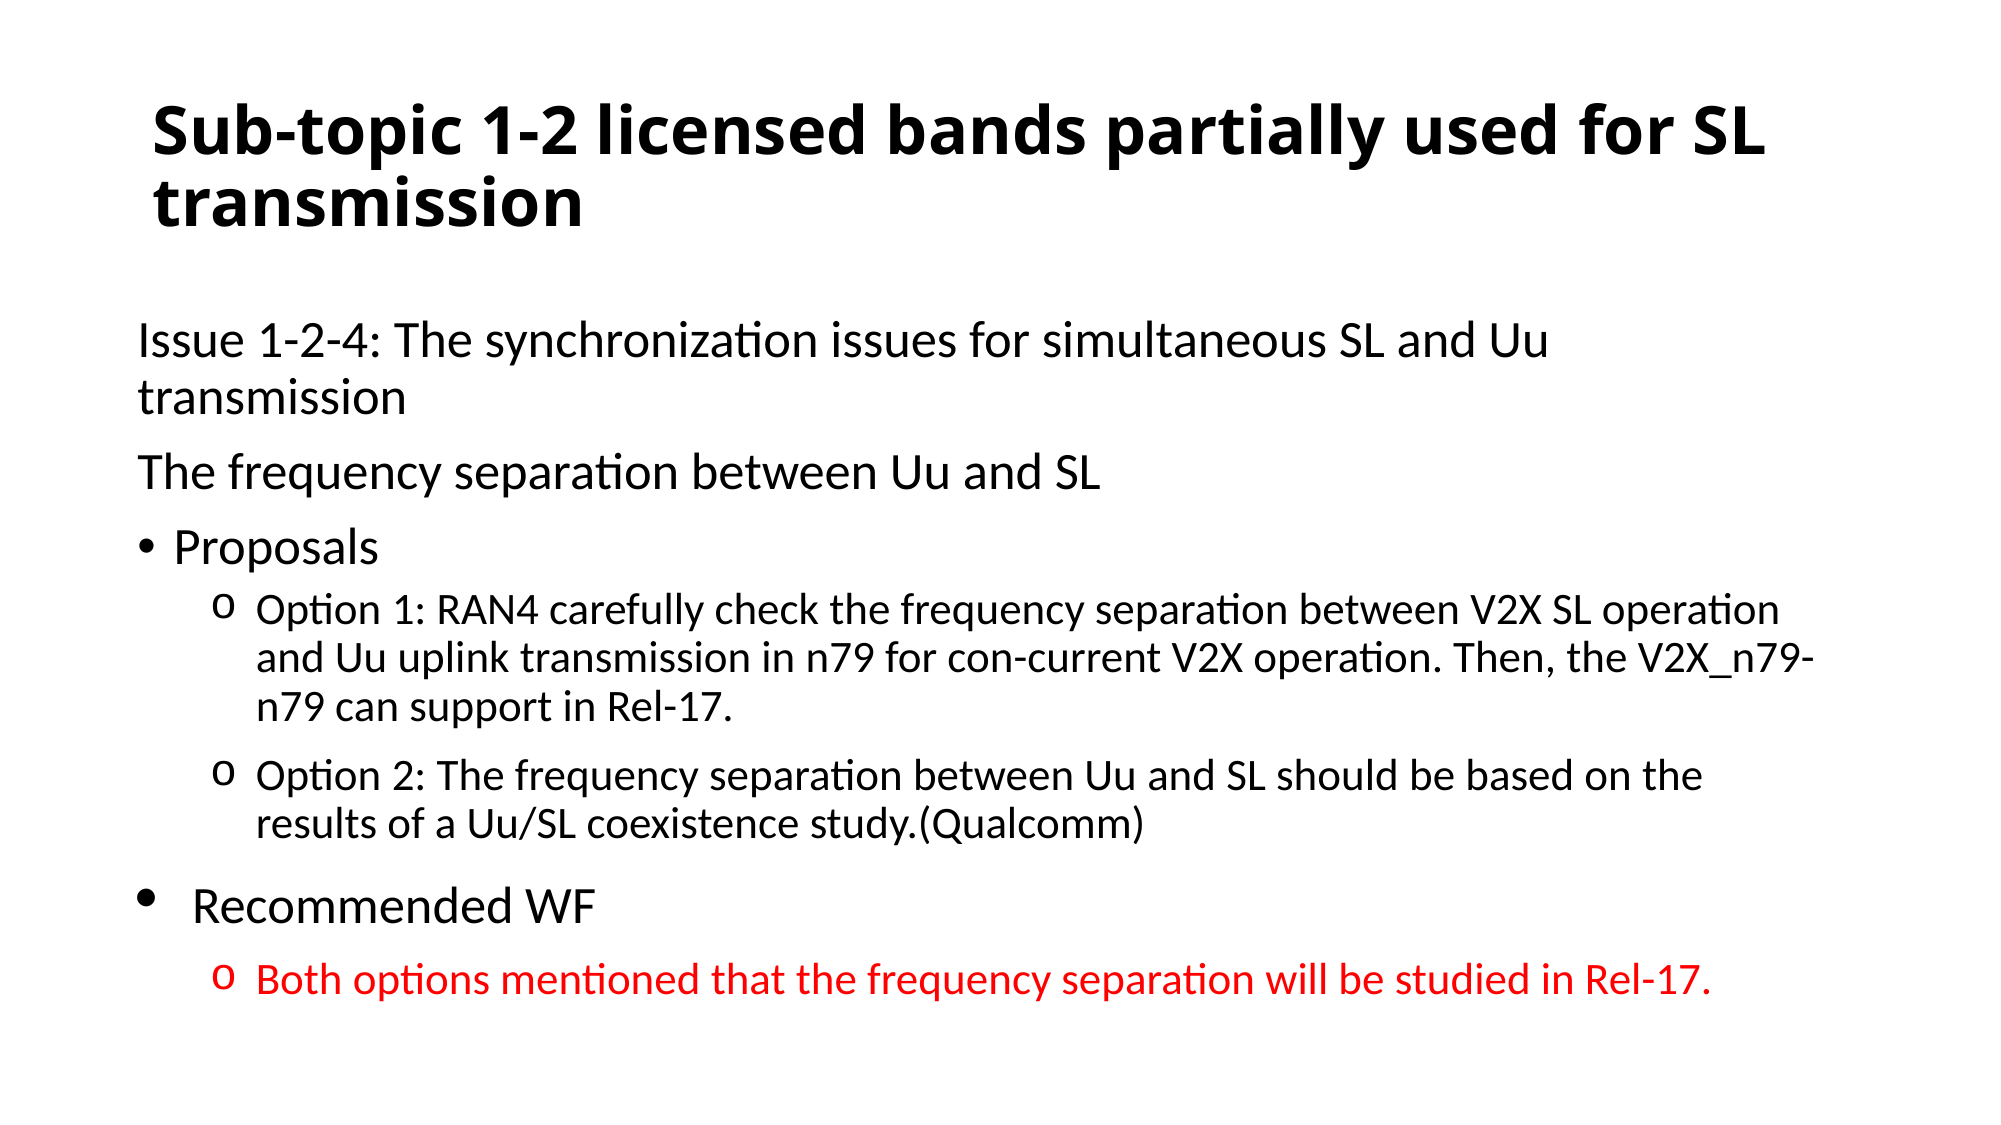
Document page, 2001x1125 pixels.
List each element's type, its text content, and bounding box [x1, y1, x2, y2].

title Sub-topic 1-2 licensed bands partially used for SL transmission [137, 59, 1863, 278]
list Issue 1-2-4: The synchronization issues for simultaneous SL and Uu transmission The frequency separation between Uu and SL Proposals Option 1: RAN4 carefully check the frequency separation between V2X SL operation and Uu uplink transmission in n79 for con-current V2X operation. Then, the V2X_n79-n79 can support in Rel-17. Option 2: The frequency separation between Uu and SL should be based on the results of a Uu/SL coexistence study.(Qualcomm) Recommended WF Both options mentioned that the frequency separation will be studied in Rel-17. [122, 305, 1848, 1019]
